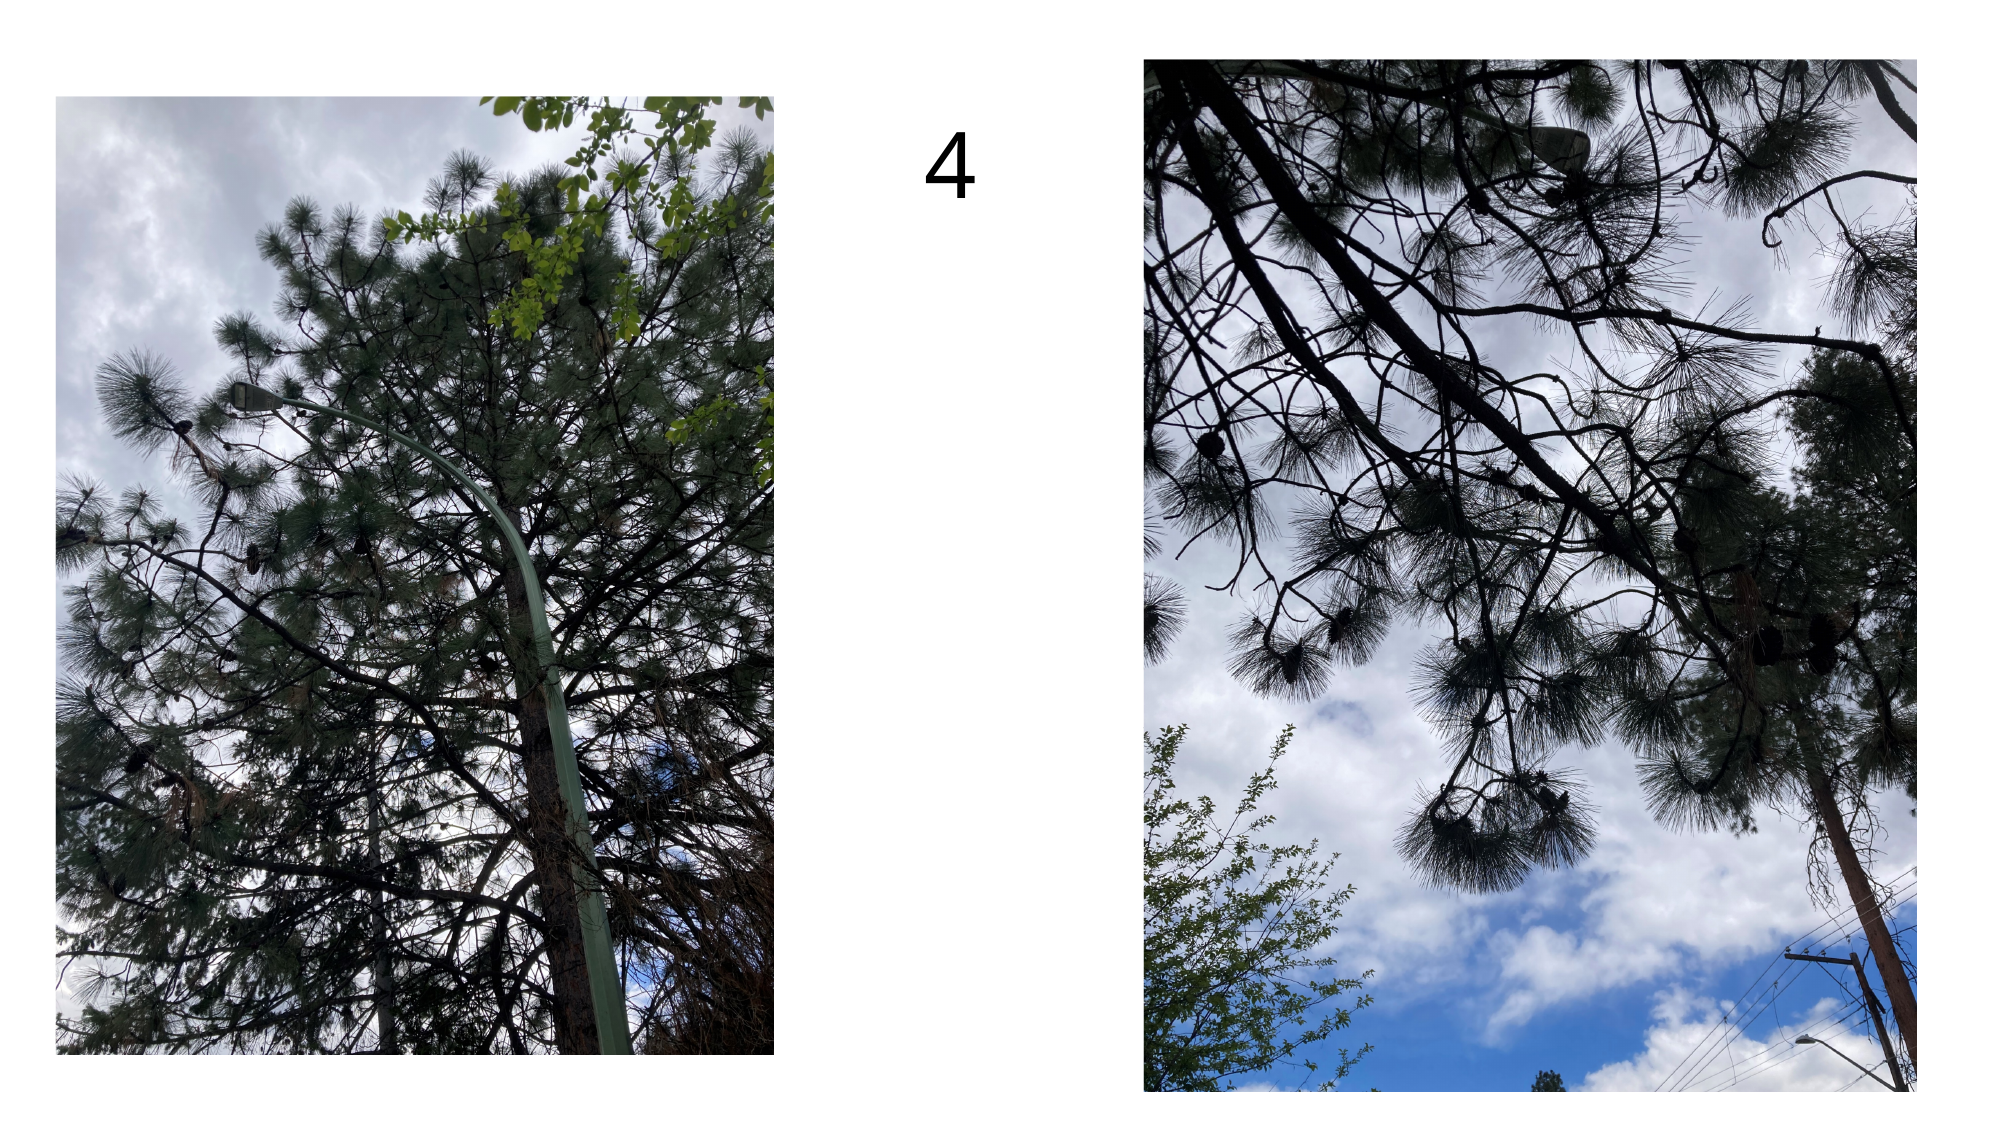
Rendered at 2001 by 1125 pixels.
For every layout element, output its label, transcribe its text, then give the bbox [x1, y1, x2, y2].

title 4 [137, 59, 1144, 278]
picture [1014, 61, 2000, 1091]
picture [56, 98, 774, 216]
picture [56, 935, 774, 1054]
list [0, 216, 894, 935]
